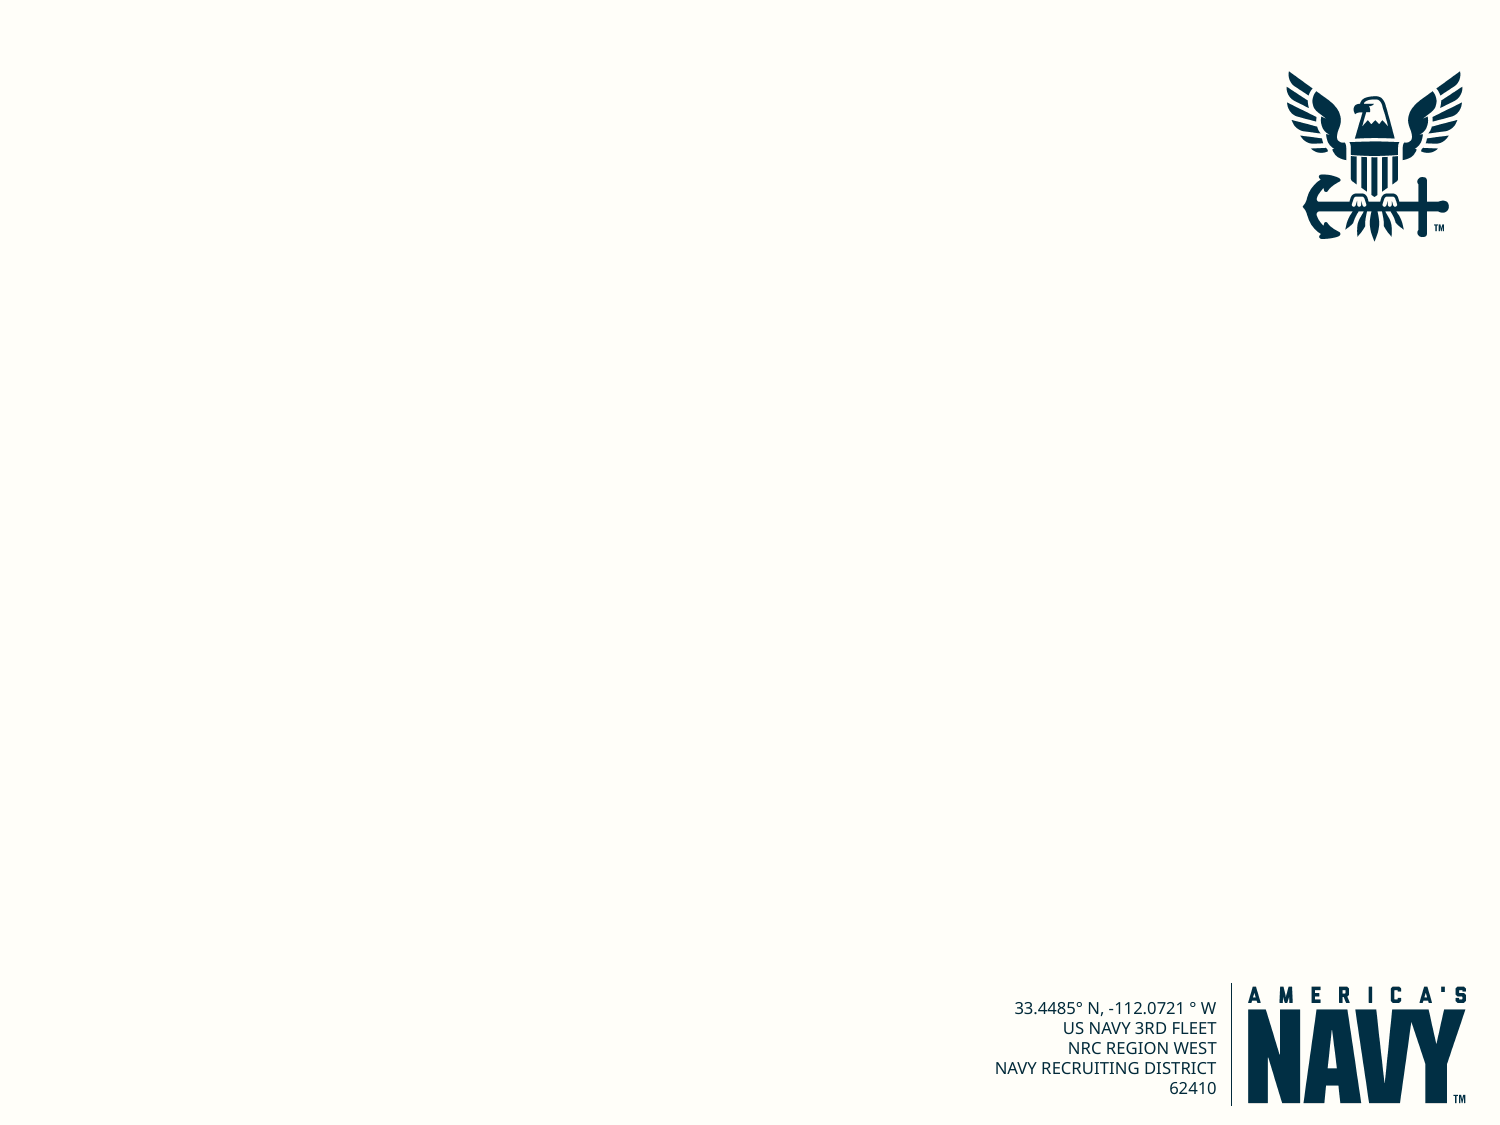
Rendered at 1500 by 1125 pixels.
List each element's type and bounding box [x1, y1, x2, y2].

picture [1173, 1022, 1179, 1034]
picture [1110, 1062, 1114, 1072]
picture [1182, 1062, 1189, 1068]
picture [1082, 1042, 1089, 1048]
picture [1190, 1042, 1196, 1052]
picture [1207, 1022, 1216, 1034]
picture [1242, 982, 1472, 1107]
picture [1157, 1062, 1161, 1072]
picture [1190, 1022, 1196, 1032]
picture [1207, 1042, 1216, 1054]
picture [1095, 1062, 1103, 1072]
picture [1053, 1062, 1059, 1072]
picture [1048, 1002, 1054, 1009]
picture [1199, 1082, 1203, 1094]
picture [1277, 59, 1472, 254]
picture [1189, 1082, 1195, 1089]
